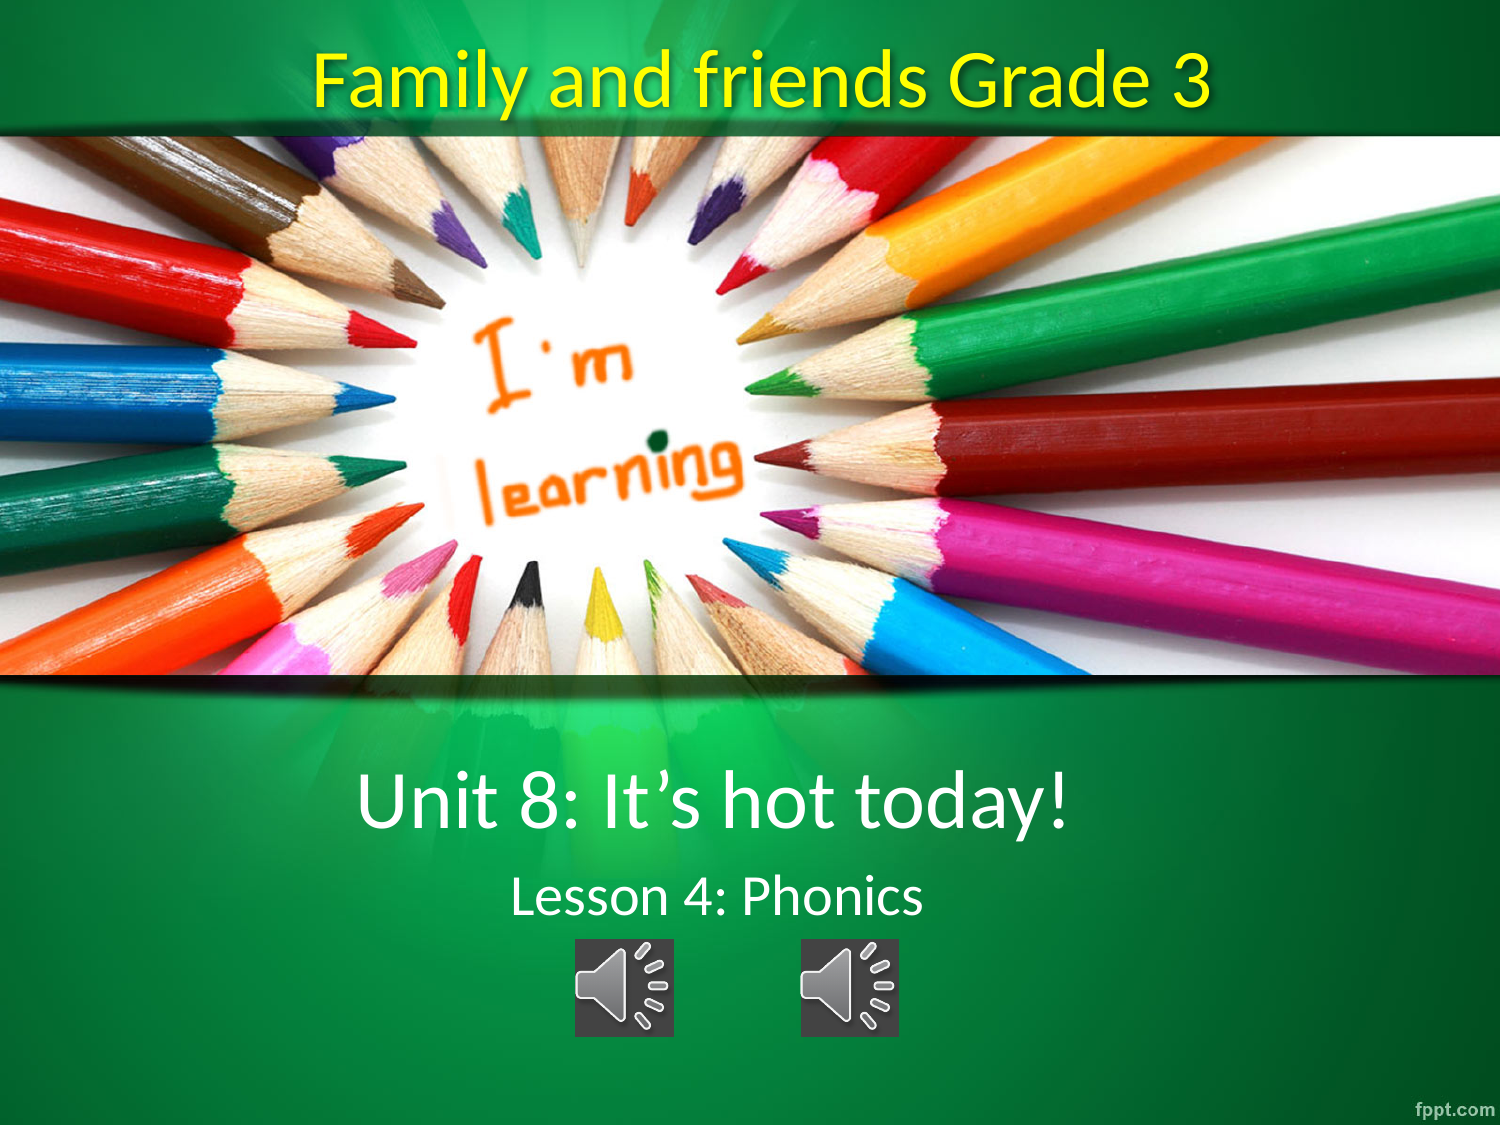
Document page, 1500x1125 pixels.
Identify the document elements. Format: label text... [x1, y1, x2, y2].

picture [0, 0, 1500, 1125]
title Family and friends Grade 3 [98, 36, 1427, 112]
subtitle Unit 8: It’s hot today! Lesson 4: Phonics [198, 737, 1249, 1014]
